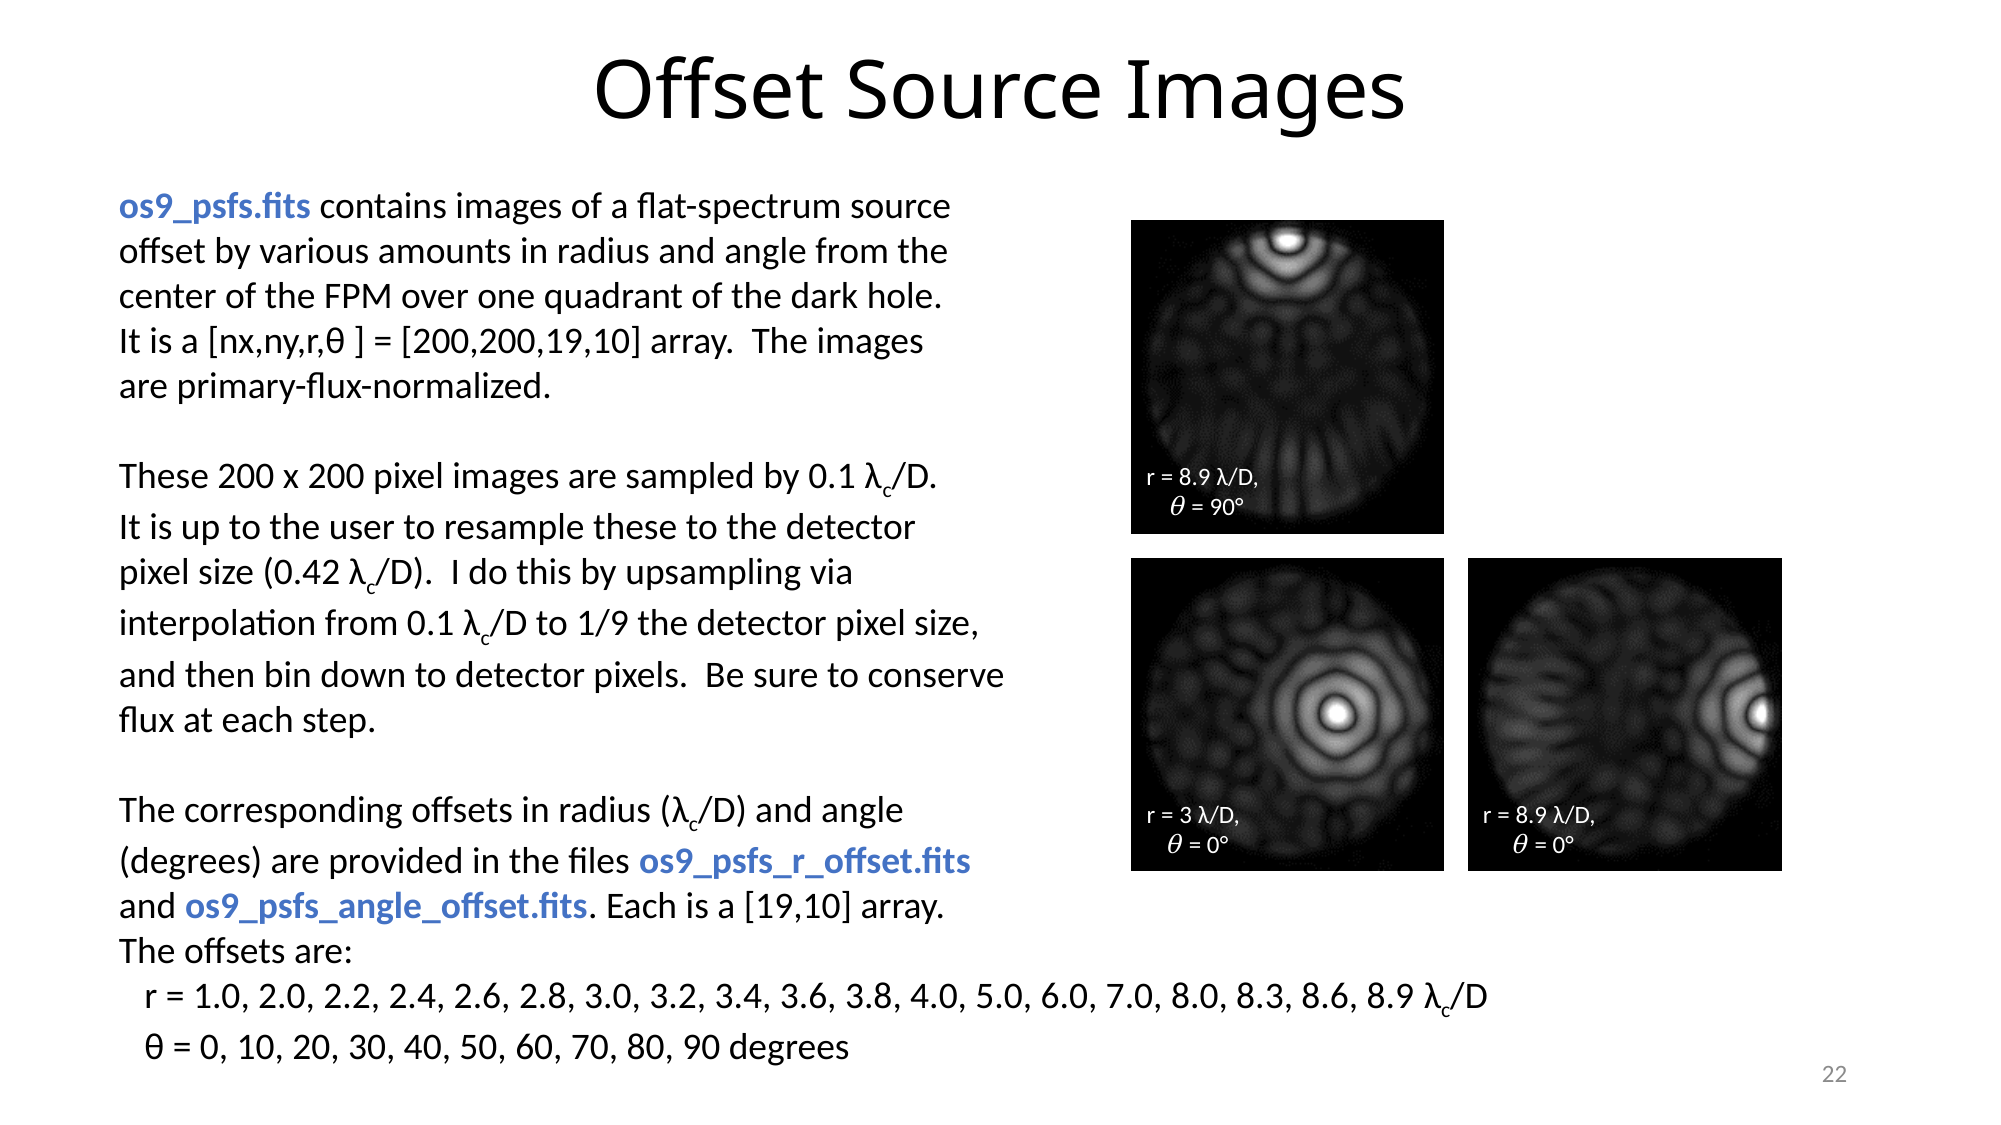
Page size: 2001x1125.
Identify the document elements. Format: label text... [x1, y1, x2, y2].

slide_number 22 [1412, 1042, 1863, 1103]
picture [1468, 558, 1782, 871]
text_box os9_psfs.fits contains images of a flat-spectrum source offset by various amounts in radius and angle from the center of the FPM over one quadrant of the dark hole. It is a [nx,ny,r,θ ] = [200,200,19,10] array. The images are primary-flux-normalized. These 200 x 200 pixel images are sampled by 0.1 λc/D. It is up to the user to resample these to the detector pixel size (0.42 λc/D). I do this by upsampling via interpolation from 0.1 λc/D to 1/9 the detector pixel size, and then bin down to detector pixels. Be sure to conserve flux at each step. The corresponding offsets in radius (λc/D) and angle (degrees) are provided in the files os9_psfs_r_offset.fits and os9_psfs_angle_offset.fits. Each is a [19,10] array. The offsets are: r = 1.0, 2.0, 2.2, 2.4, 2.6, 2.8, 3.0, 3.2, 3.4, 3.6, 3.8, 4.0, 5.0, 6.0, 7.0, 8.0, 8.3, 8.6, 8.9 λc/D θ = 0, 10, 20, 30, 40, 50, 60, 70, 80, 90 degrees [104, 173, 1512, 1075]
title Offset Source Images [137, 41, 1863, 145]
picture [1131, 220, 1444, 534]
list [1131, 558, 1444, 871]
